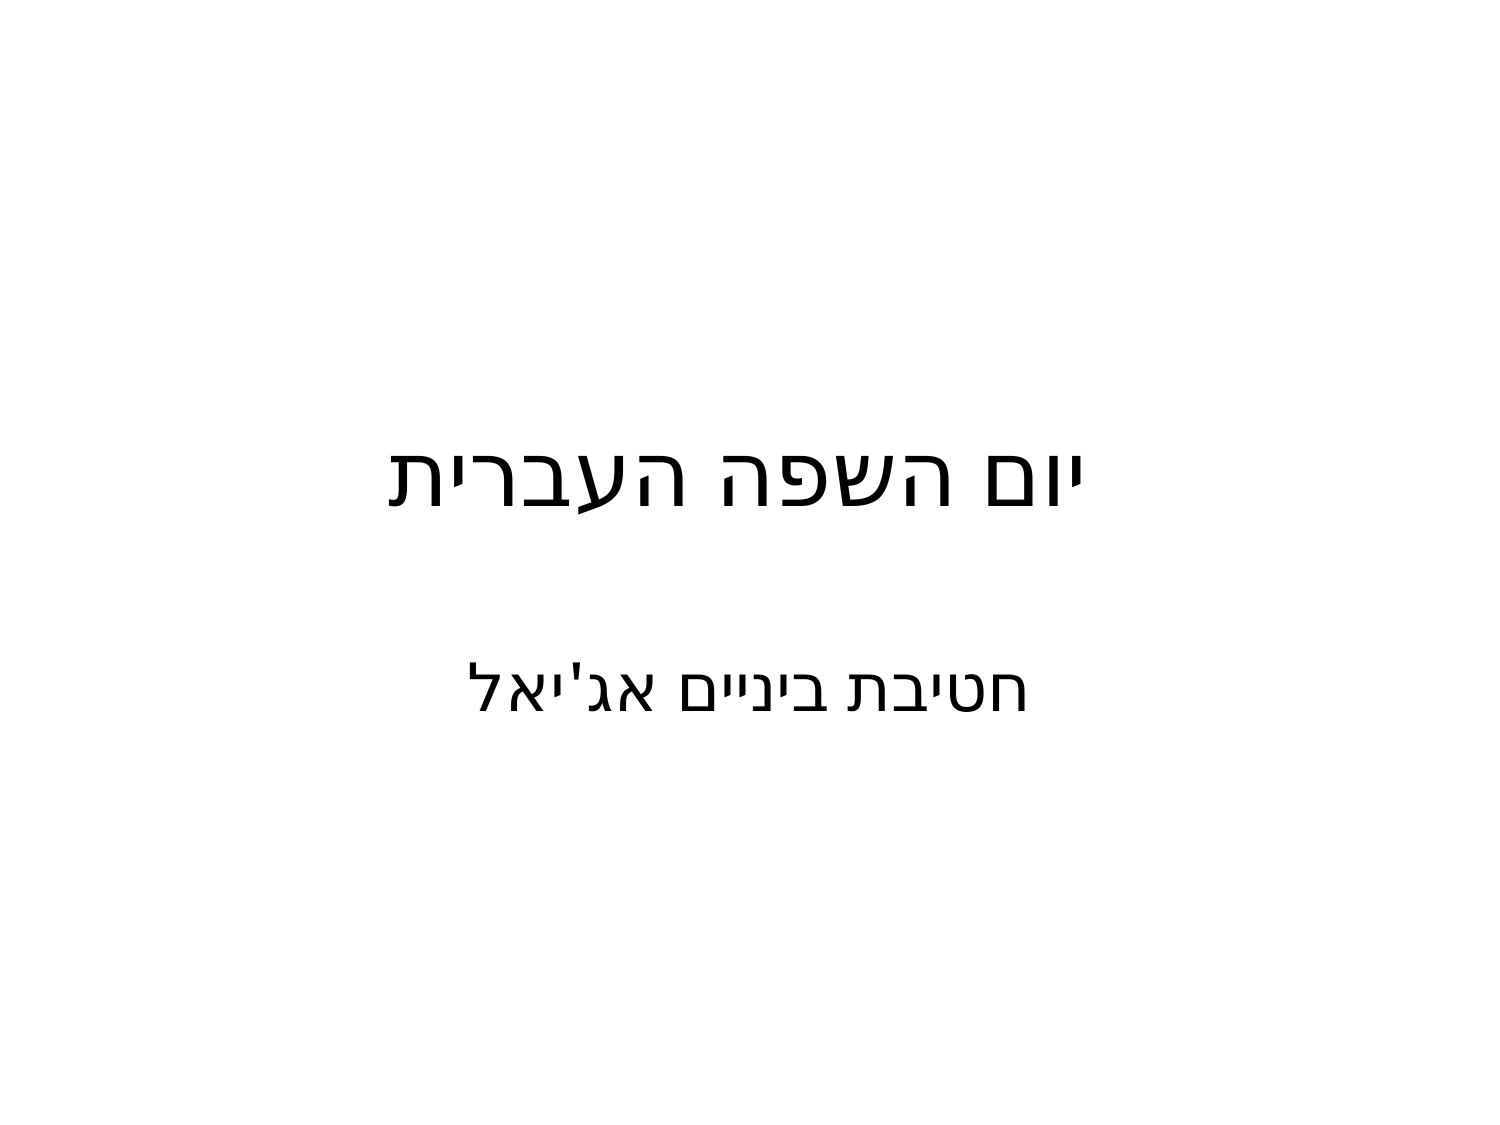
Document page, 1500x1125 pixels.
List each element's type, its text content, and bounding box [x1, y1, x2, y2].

title יום השפה העברית [112, 349, 1388, 591]
subtitle חטיבת ביניים אג'יאל [225, 637, 1275, 925]
